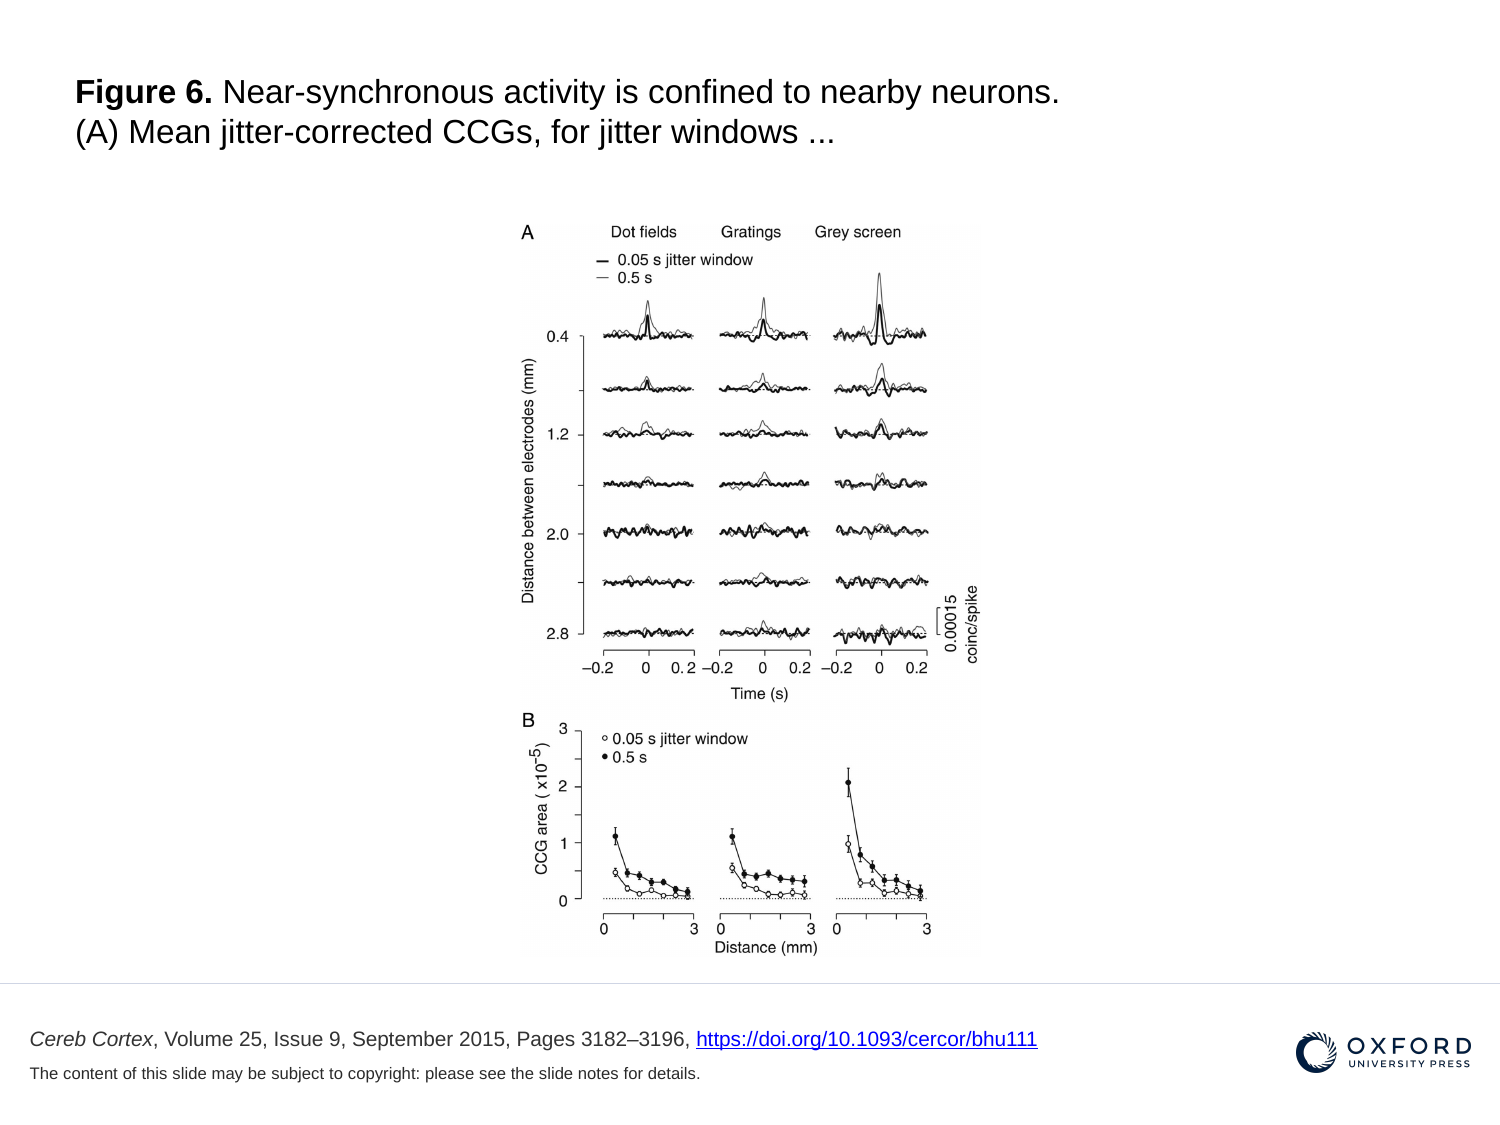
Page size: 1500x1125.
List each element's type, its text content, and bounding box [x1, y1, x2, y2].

footer Cereb Cortex, Volume 25, Issue 9, September 2015, Pages 3182–3196, https://doi.org/10.1093/cercor/bhu111 The content of this slide may be subject to copyright: please see the slide notes for details. [0, 983, 1260, 1125]
picture [520, 224, 981, 957]
title Figure 6. Near-synchronous activity is confined to nearby neurons. (A) Mean jitter-corrected CCGs, for jitter windows ... [75, 69, 1078, 171]
picture [1296, 1032, 1471, 1073]
